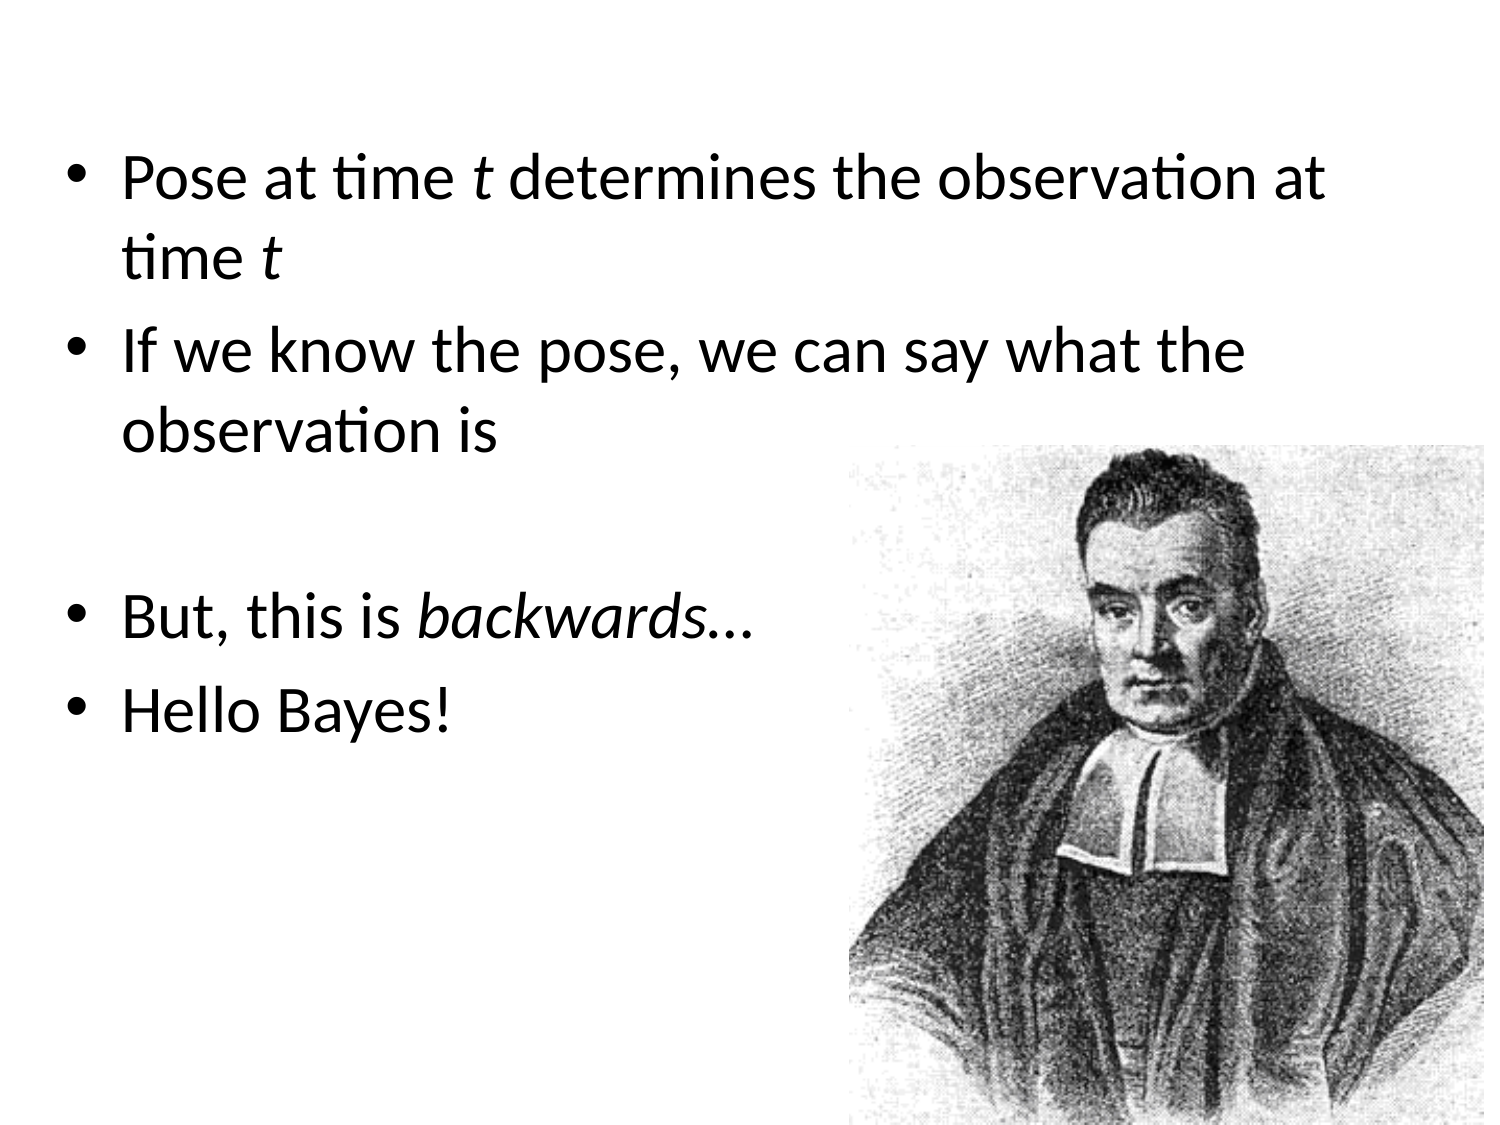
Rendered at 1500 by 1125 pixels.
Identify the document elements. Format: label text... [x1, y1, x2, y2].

list Pose at time t determines the observation at time t If we know the pose, we can say what the observation is But, this is backwards… Hello Bayes! [50, 125, 1400, 868]
picture [849, 445, 1484, 1125]
